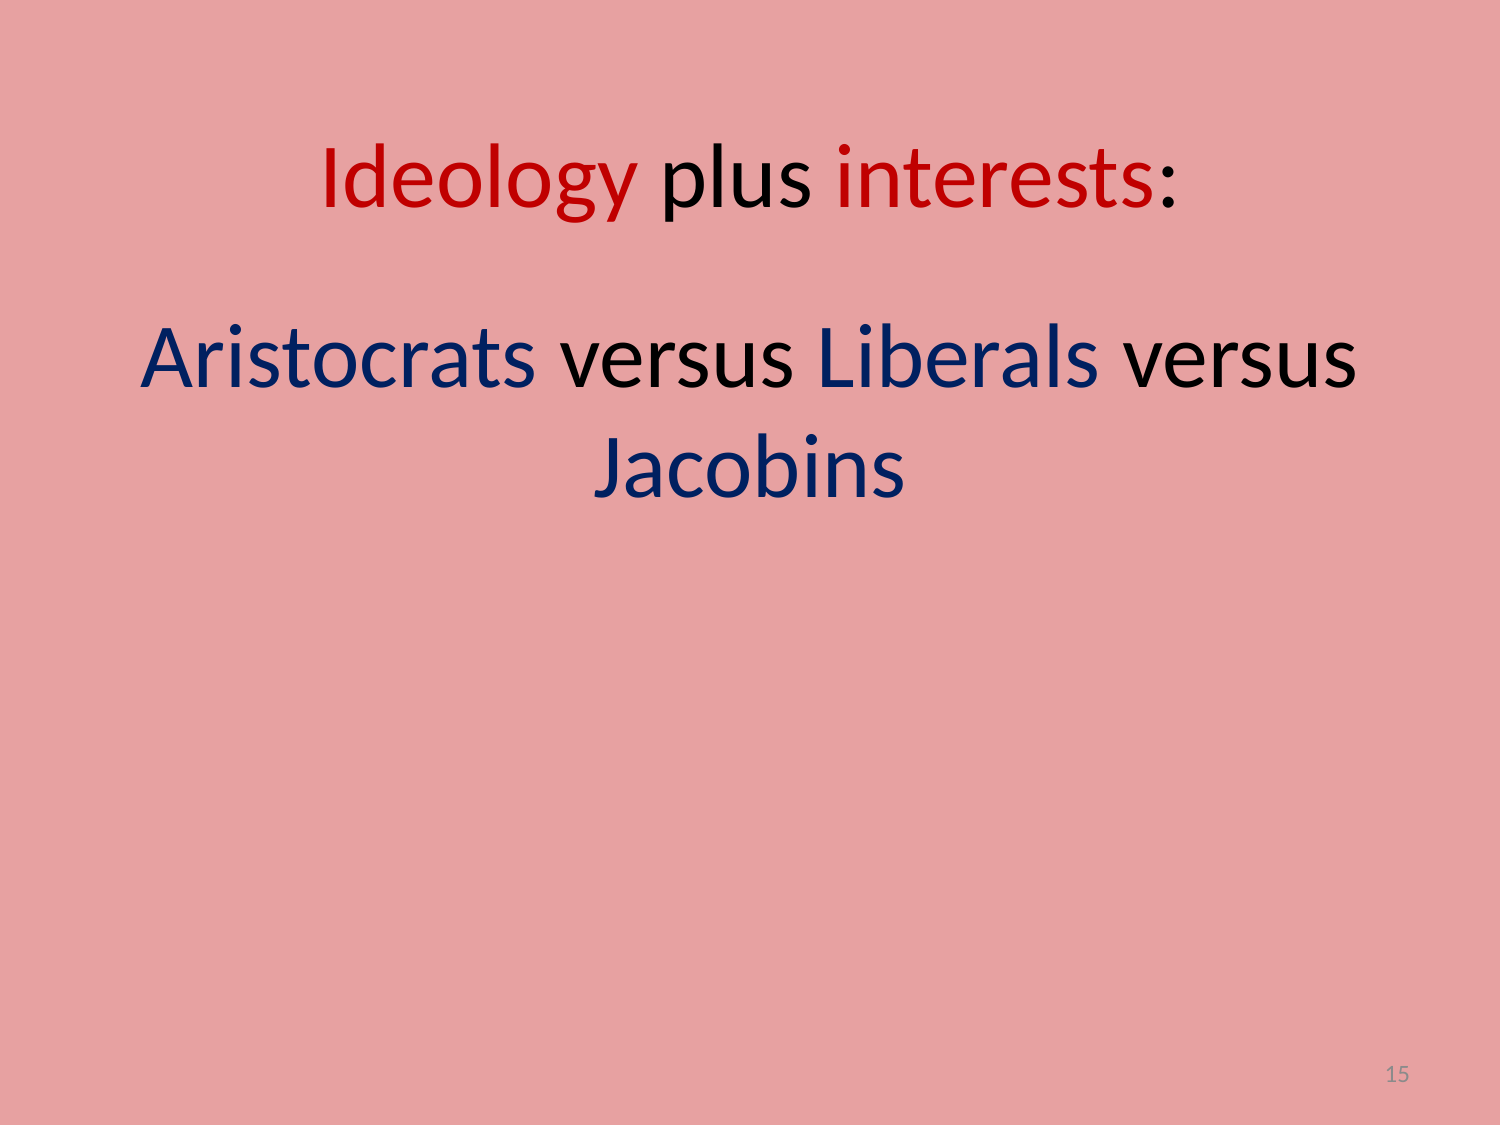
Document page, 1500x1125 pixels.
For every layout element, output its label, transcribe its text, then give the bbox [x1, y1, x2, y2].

title Ideology plus interests: Aristocrats versus Liberals versus Jacobins [75, 45, 1425, 588]
slide_number 15 [1074, 1042, 1425, 1103]
